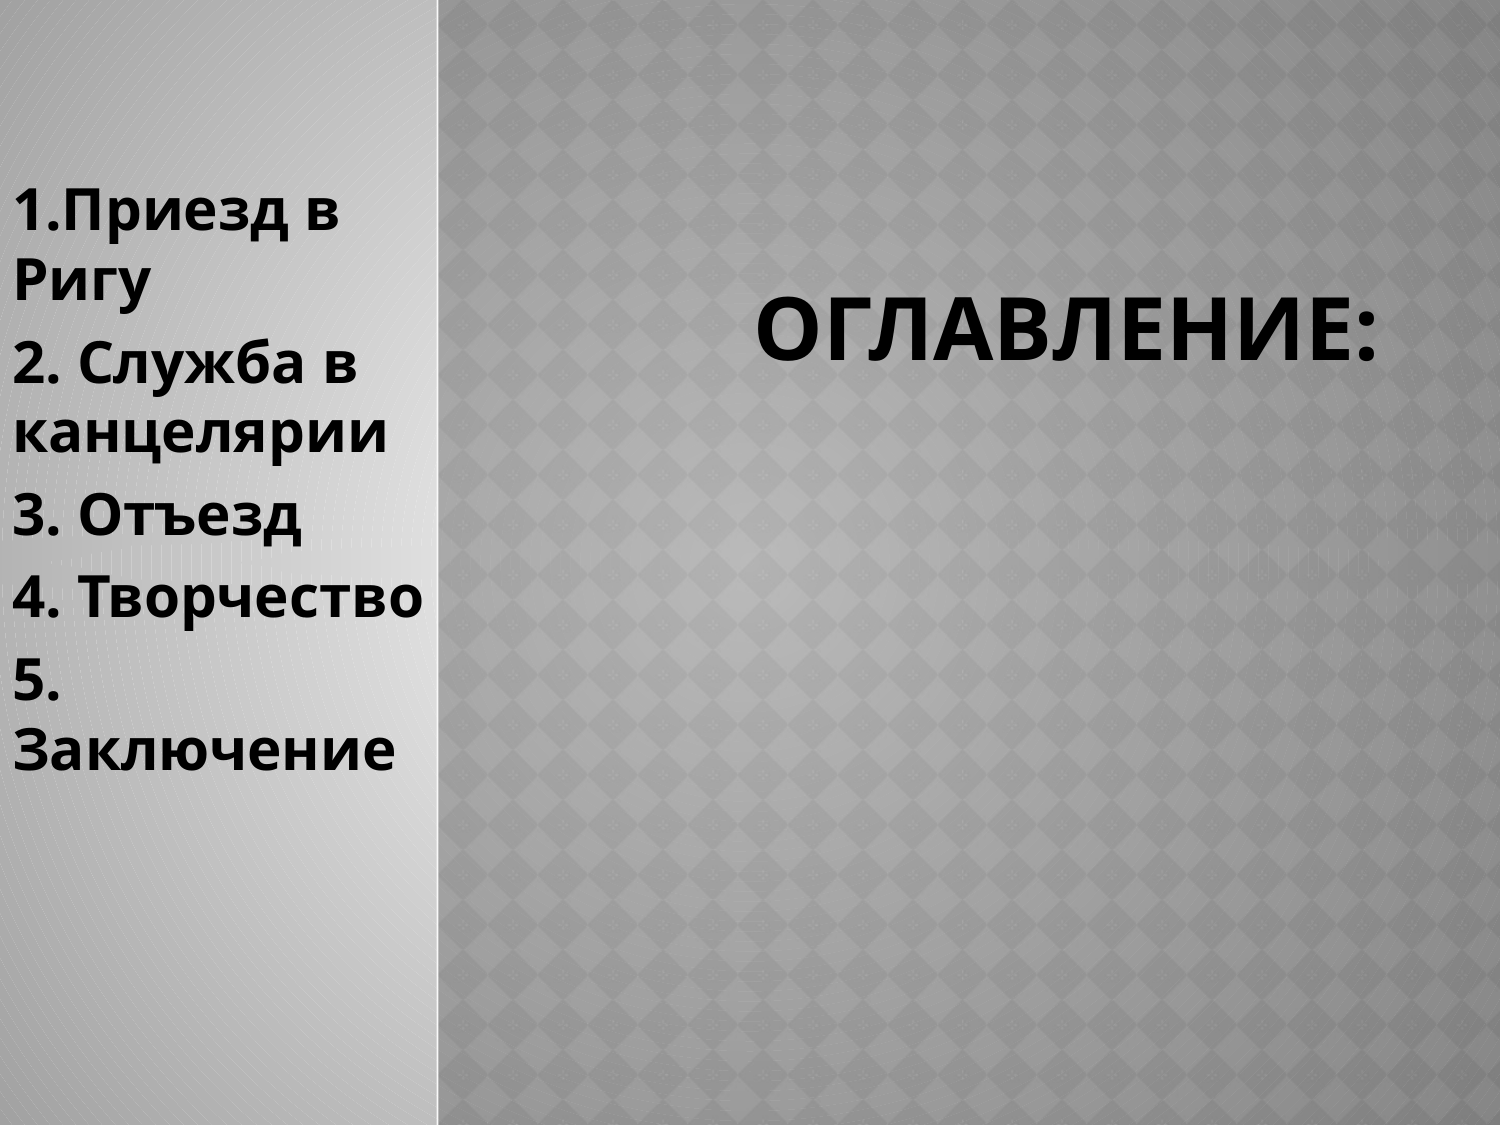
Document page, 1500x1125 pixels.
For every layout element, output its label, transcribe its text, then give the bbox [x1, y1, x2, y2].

title Оглавление: [112, 137, 1388, 379]
subtitle 1.Приезд в Ригу 2. Служба в канцелярии 3. Отъезд 4. Творчество 5. Заключение [4, 172, 443, 858]
